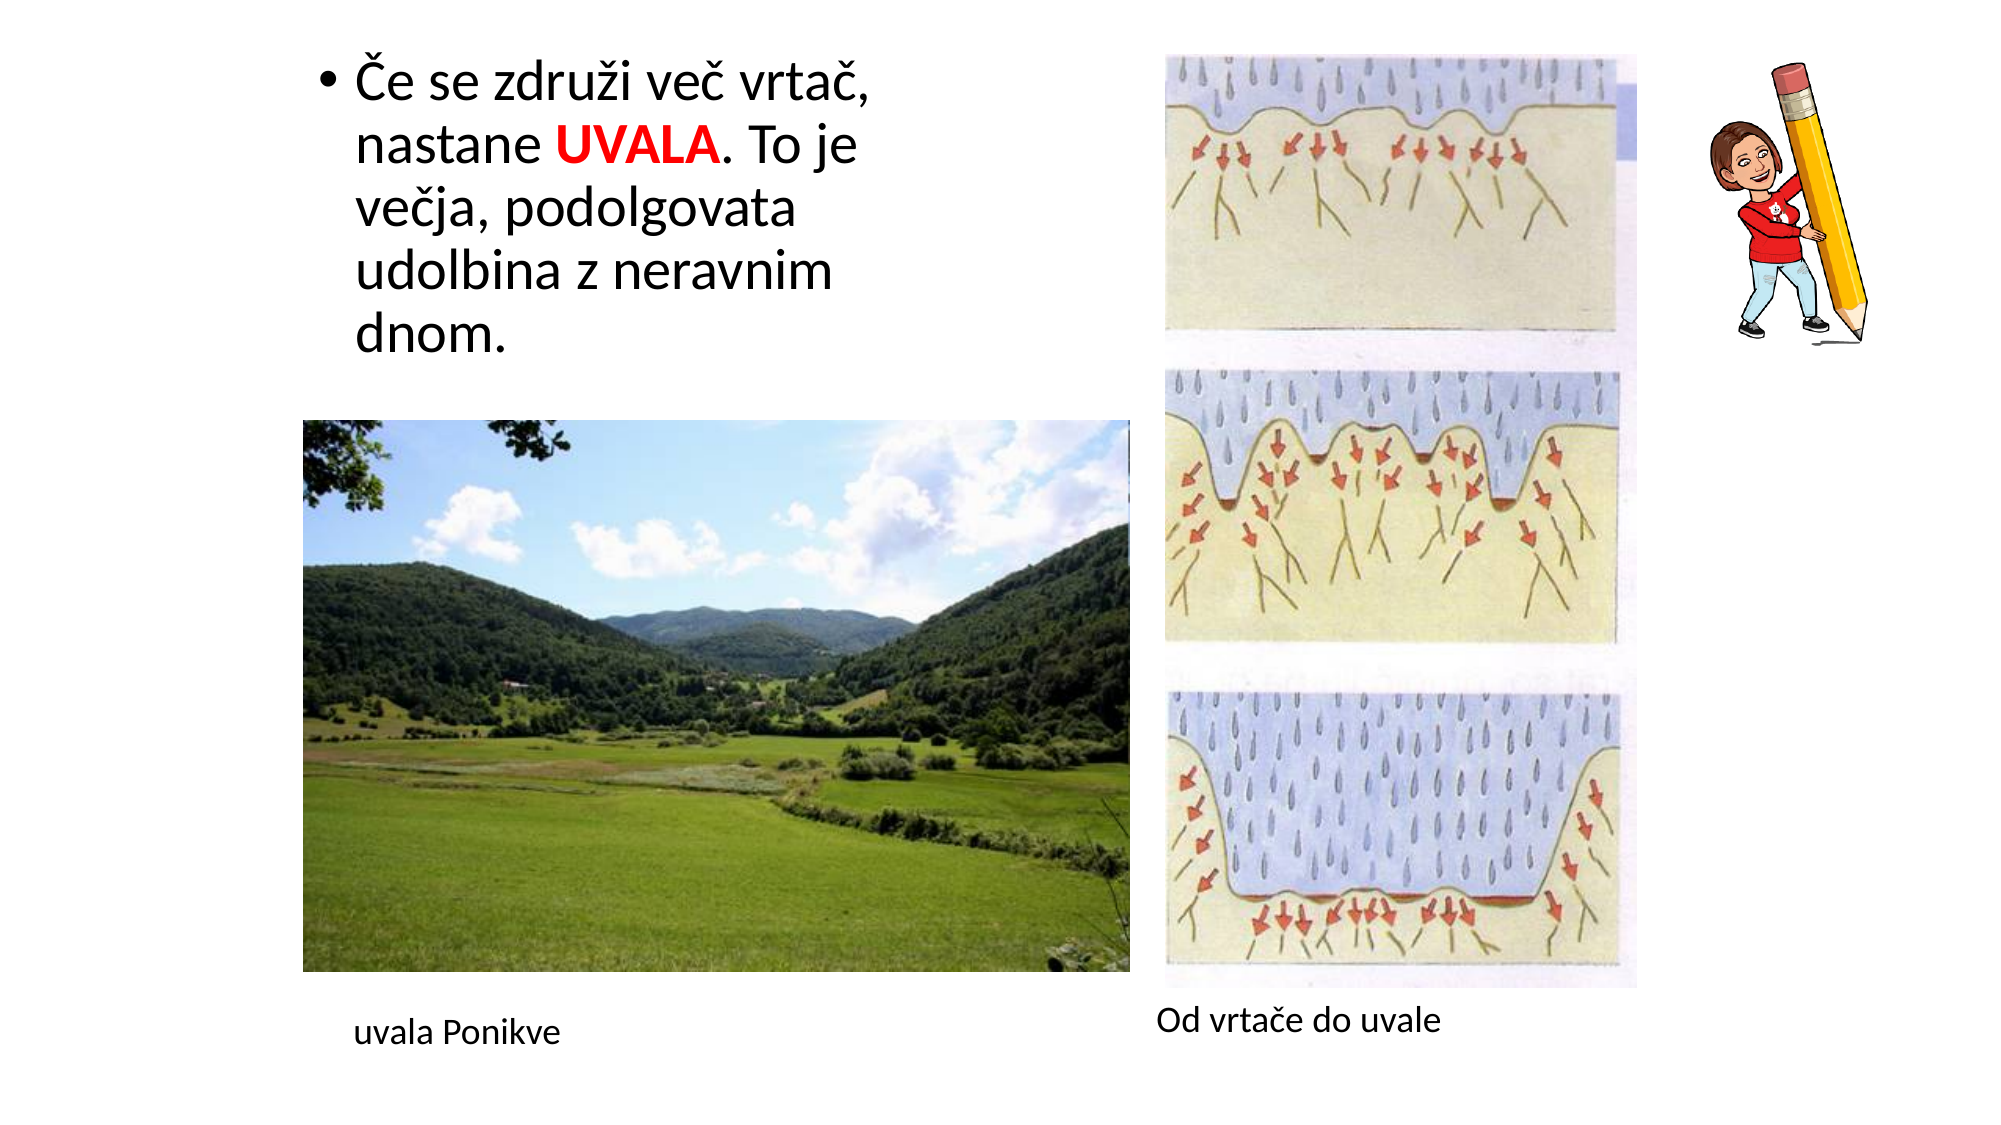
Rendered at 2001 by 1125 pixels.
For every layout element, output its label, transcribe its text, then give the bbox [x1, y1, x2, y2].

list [303, 420, 1130, 973]
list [1165, 54, 1637, 988]
list Če se združi več vrtač, nastane UVALA. To je večja, podolgovata udolbina z neravnim dnom. [303, 42, 948, 411]
text_box uvala Ponikve [338, 999, 764, 1060]
text_box Od vrtače do uvale [1141, 987, 1709, 1048]
picture [1642, 54, 1940, 352]
